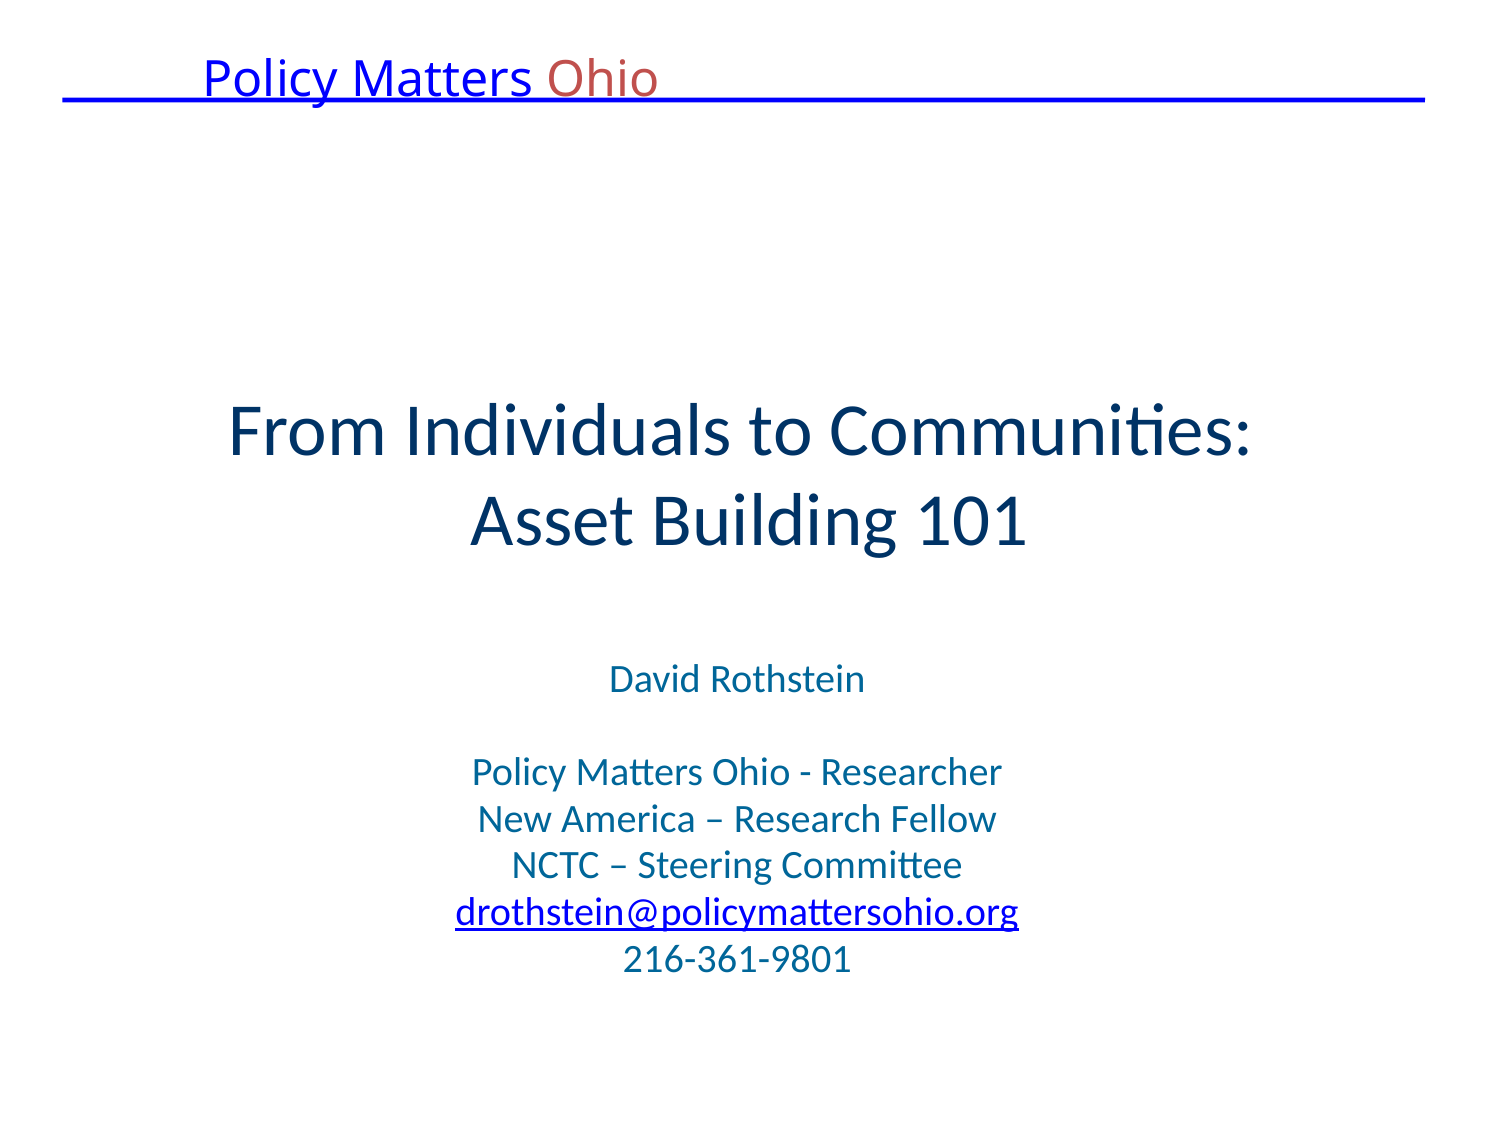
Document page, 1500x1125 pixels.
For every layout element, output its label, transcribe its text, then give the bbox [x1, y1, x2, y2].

subtitle David Rothstein Policy Matters Ohio - Researcher New America – Research Fellow NCTC – Steering Committee drothstein@policymattersohio.org 216-361-9801 [212, 600, 1263, 988]
text_box Policy Matters Ohio [99, 46, 763, 152]
title From Individuals to Communities: Asset Building 101 [62, 350, 1438, 592]
